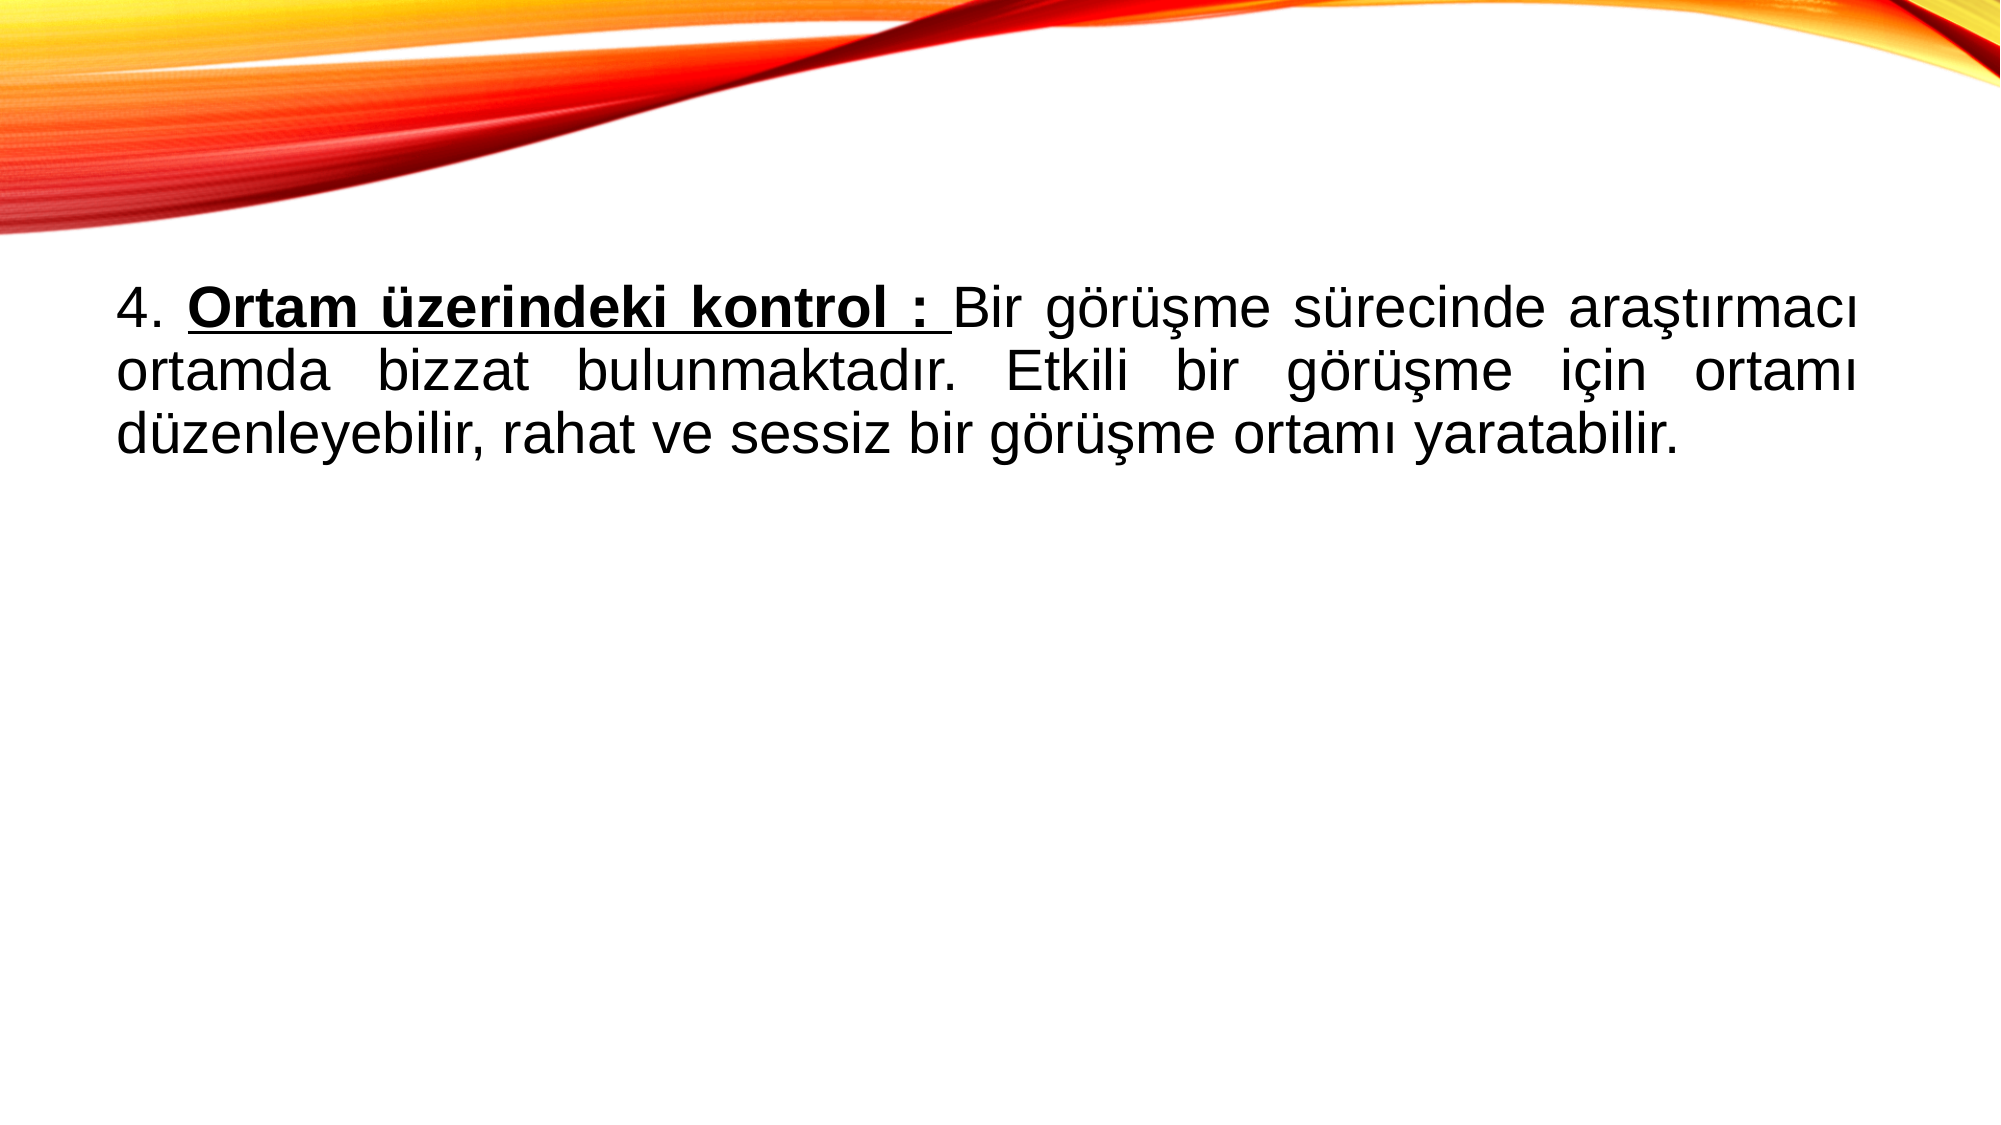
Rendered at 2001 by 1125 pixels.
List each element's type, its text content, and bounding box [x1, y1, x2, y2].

list 4. Ortam üzerindeki kontrol : Bir görüşme sürecinde araştırmacı ortamda bizzat bulunmaktadır. Etkili bir görüşme için ortamı düzenleyebilir, rahat ve sessiz bir görüşme ortamı yaratabilir. [101, 270, 1877, 984]
picture [0, 0, 2000, 237]
